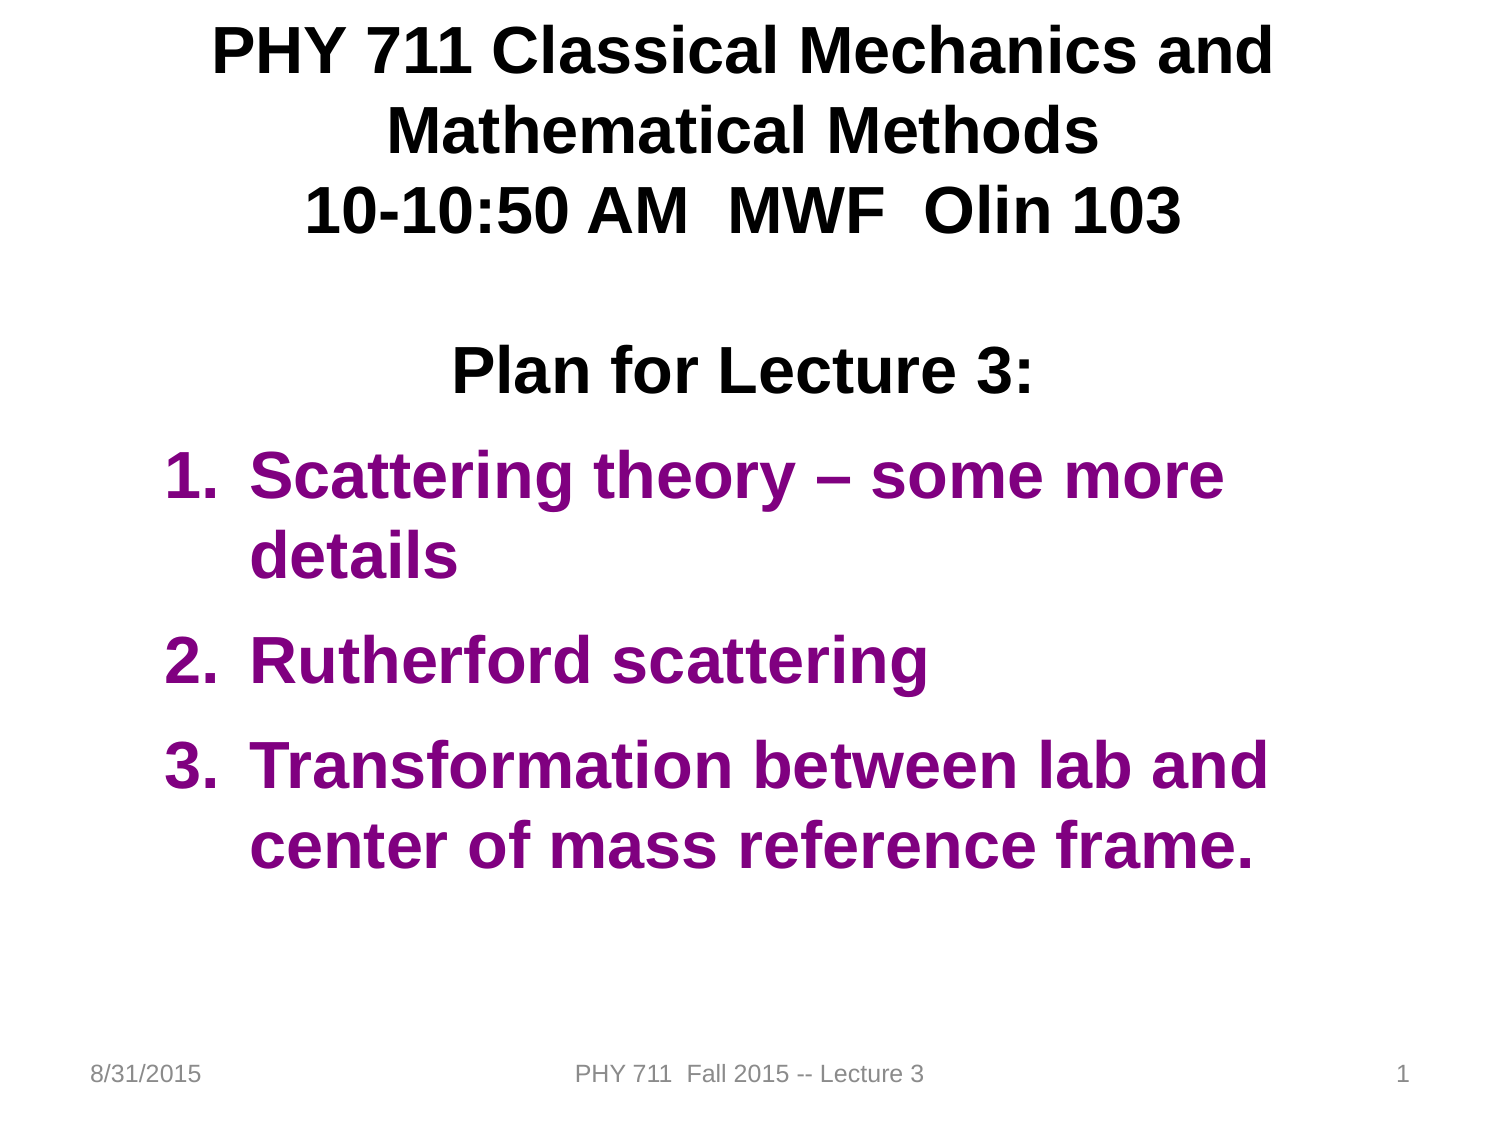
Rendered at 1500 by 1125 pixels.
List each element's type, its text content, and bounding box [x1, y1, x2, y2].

footer PHY 711 Fall 2015 -- Lecture 3 [512, 1042, 988, 1103]
text_box PHY 711 Classical Mechanics and Mathematical Methods 10-10:50 AM MWF Olin 103 Plan for Lecture 3: Scattering theory – some more details Rutherford scattering Transformation between lab and center of mass reference frame. [149, 0, 1338, 995]
slide_number 1 [1074, 1042, 1425, 1103]
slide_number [75, 1042, 425, 1103]
